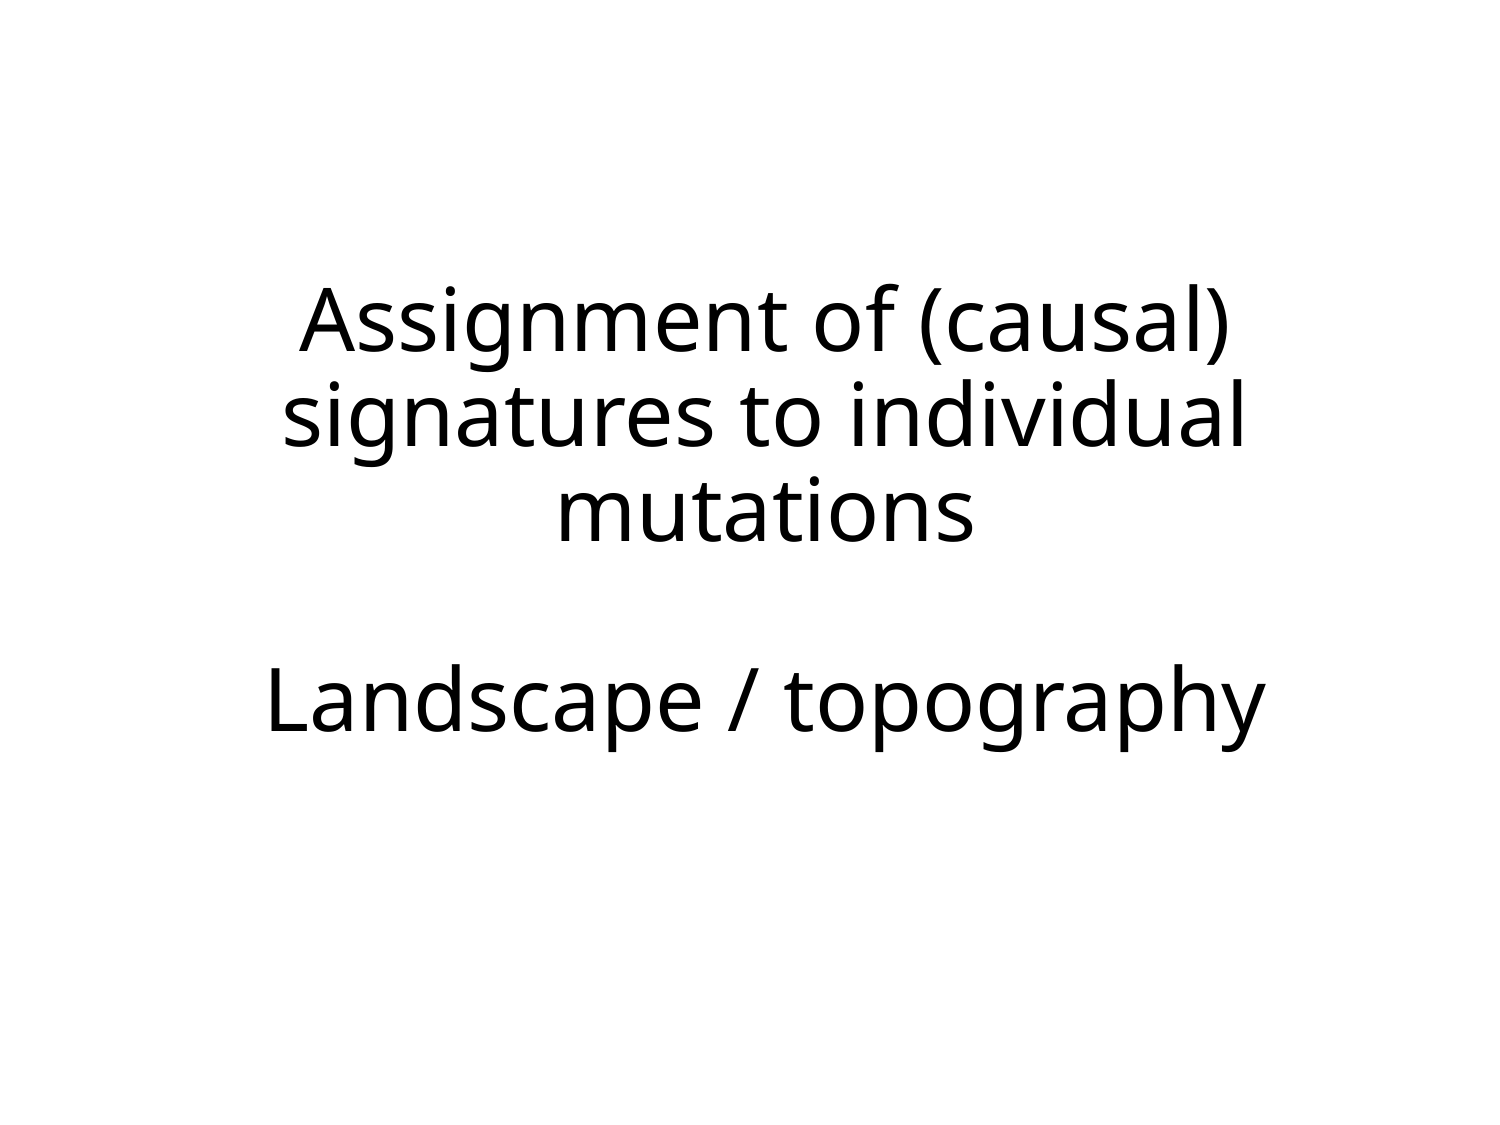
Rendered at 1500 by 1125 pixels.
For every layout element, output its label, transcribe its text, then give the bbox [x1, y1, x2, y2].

title Assignment of (causal) signatures to individual mutations Landscape / topography [118, 265, 1413, 761]
